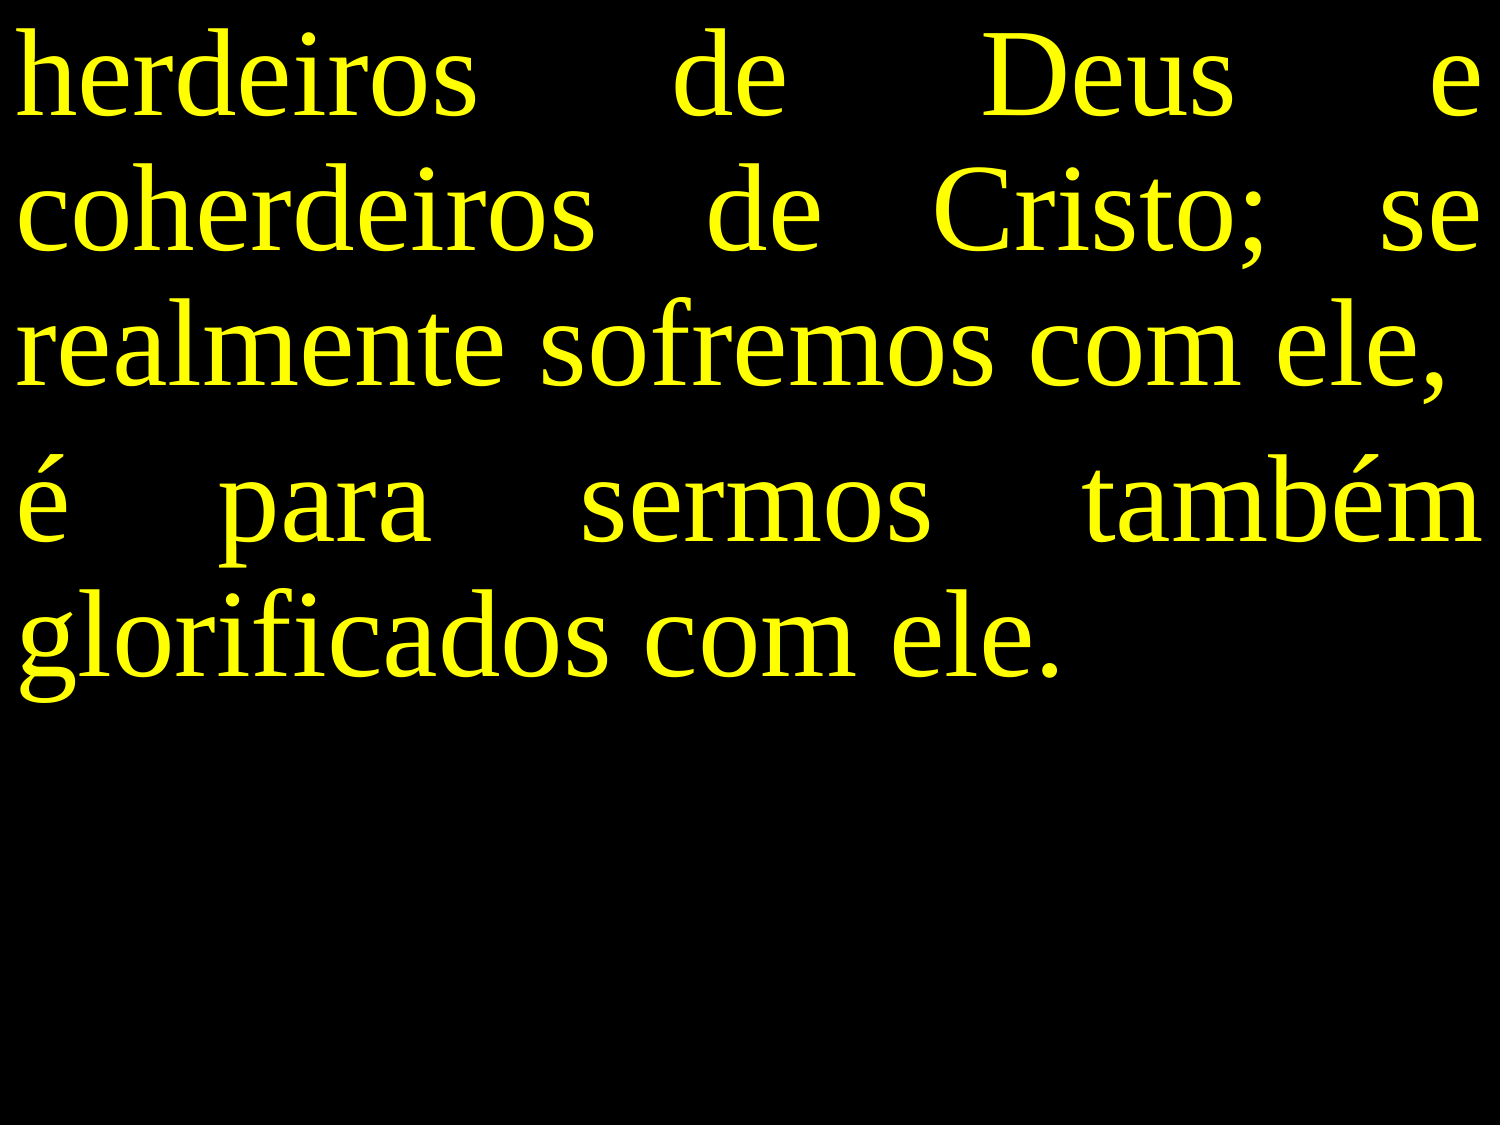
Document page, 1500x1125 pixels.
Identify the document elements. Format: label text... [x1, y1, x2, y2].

list herdeiros de Deus e coherdeiros de Cristo; se realmente sofremos com ele, é para sermos também glorificados com ele. [0, 0, 1500, 1125]
